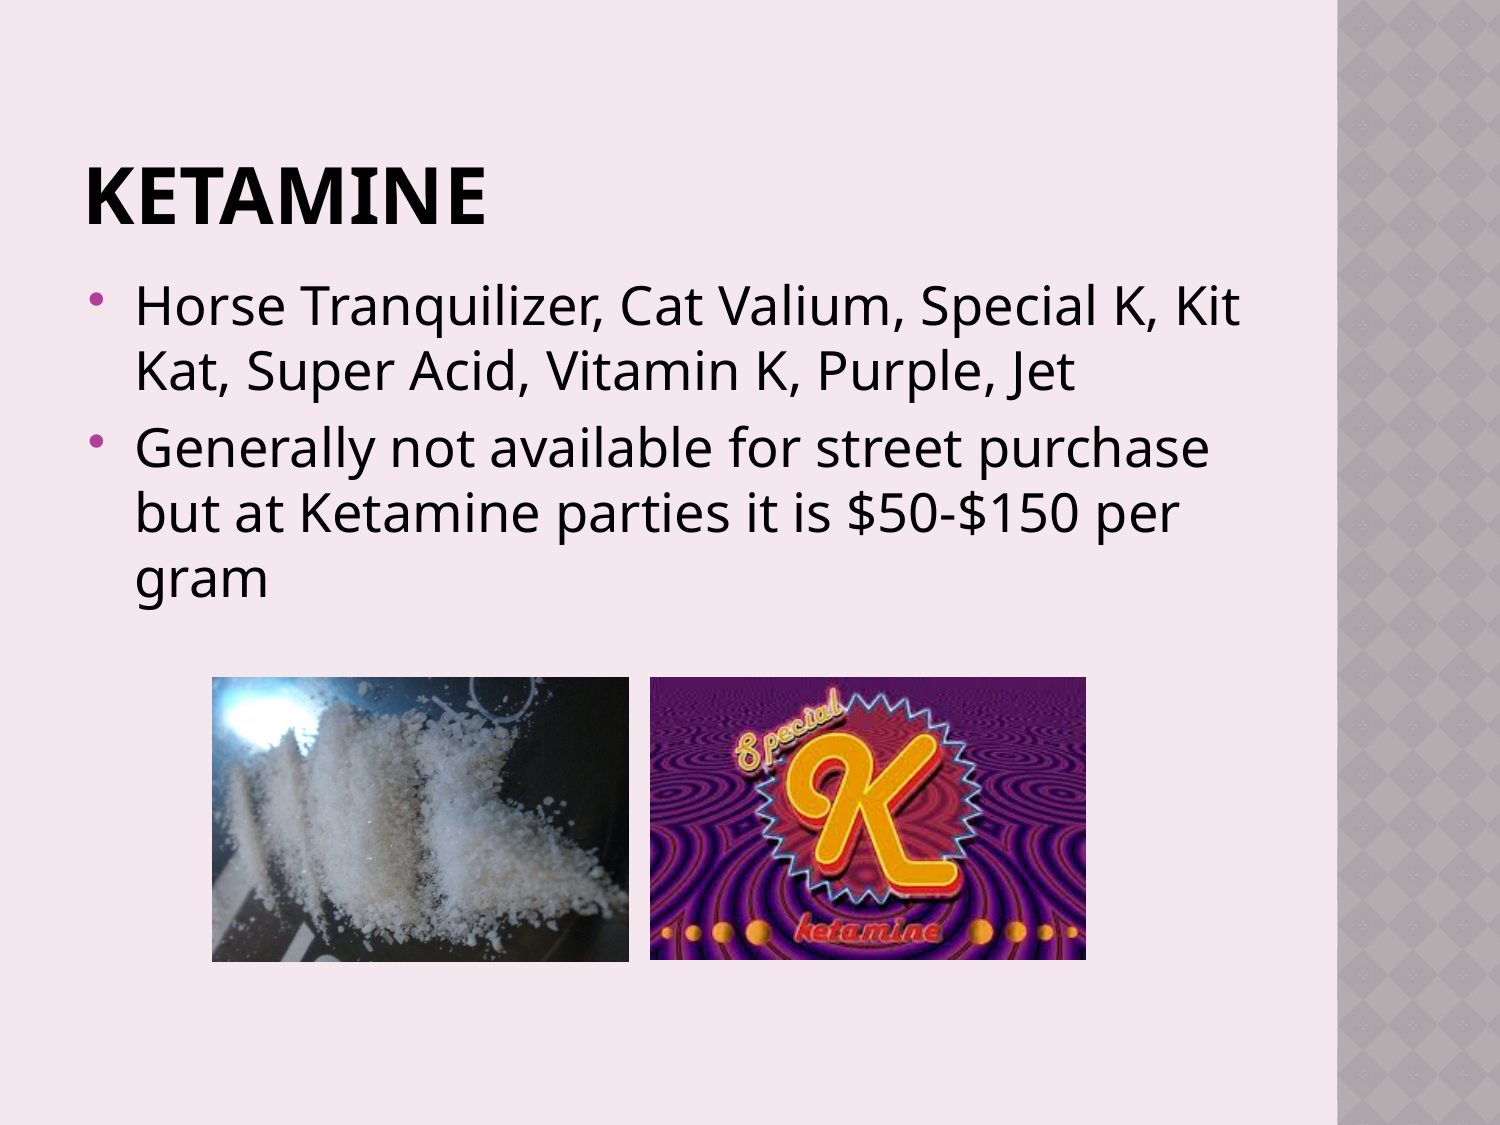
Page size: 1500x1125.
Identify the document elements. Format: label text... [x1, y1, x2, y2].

list Horse Tranquilizer, Cat Valium, Special K, Kit Kat, Super Acid, Vitamin K, Purple, Jet Generally not available for street purchase but at Ketamine parties it is $50-$150 per gram [75, 264, 1263, 1059]
picture [649, 676, 1087, 961]
picture [211, 676, 630, 962]
title Ketamine [75, 52, 1263, 240]
